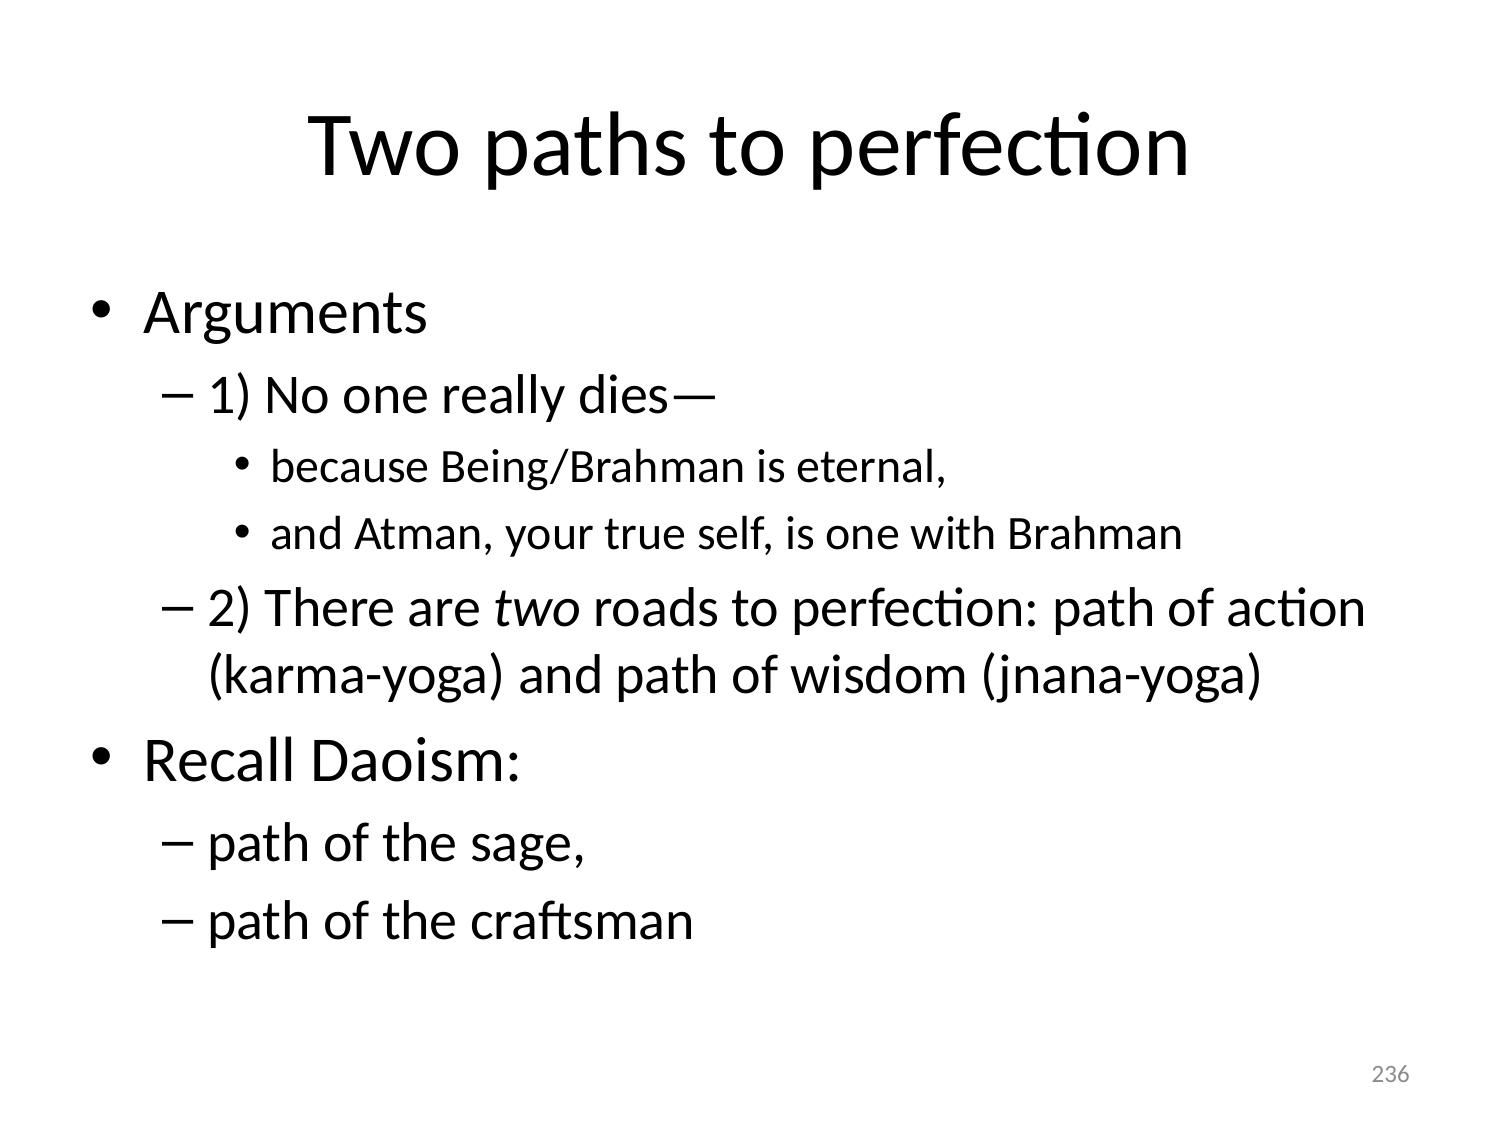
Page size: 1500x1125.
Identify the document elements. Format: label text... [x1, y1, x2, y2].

title Two paths to perfection [75, 45, 1425, 233]
list Arguments 1) No one really dies— because Being/Brahman is eternal, and Atman, your true self, is one with Brahman 2) There are two roads to perfection: path of action (karma-yoga) and path of wisdom (jnana-yoga) Recall Daoism: path of the sage, path of the craftsman [75, 262, 1425, 1005]
slide_number 236 [1074, 1042, 1425, 1103]
